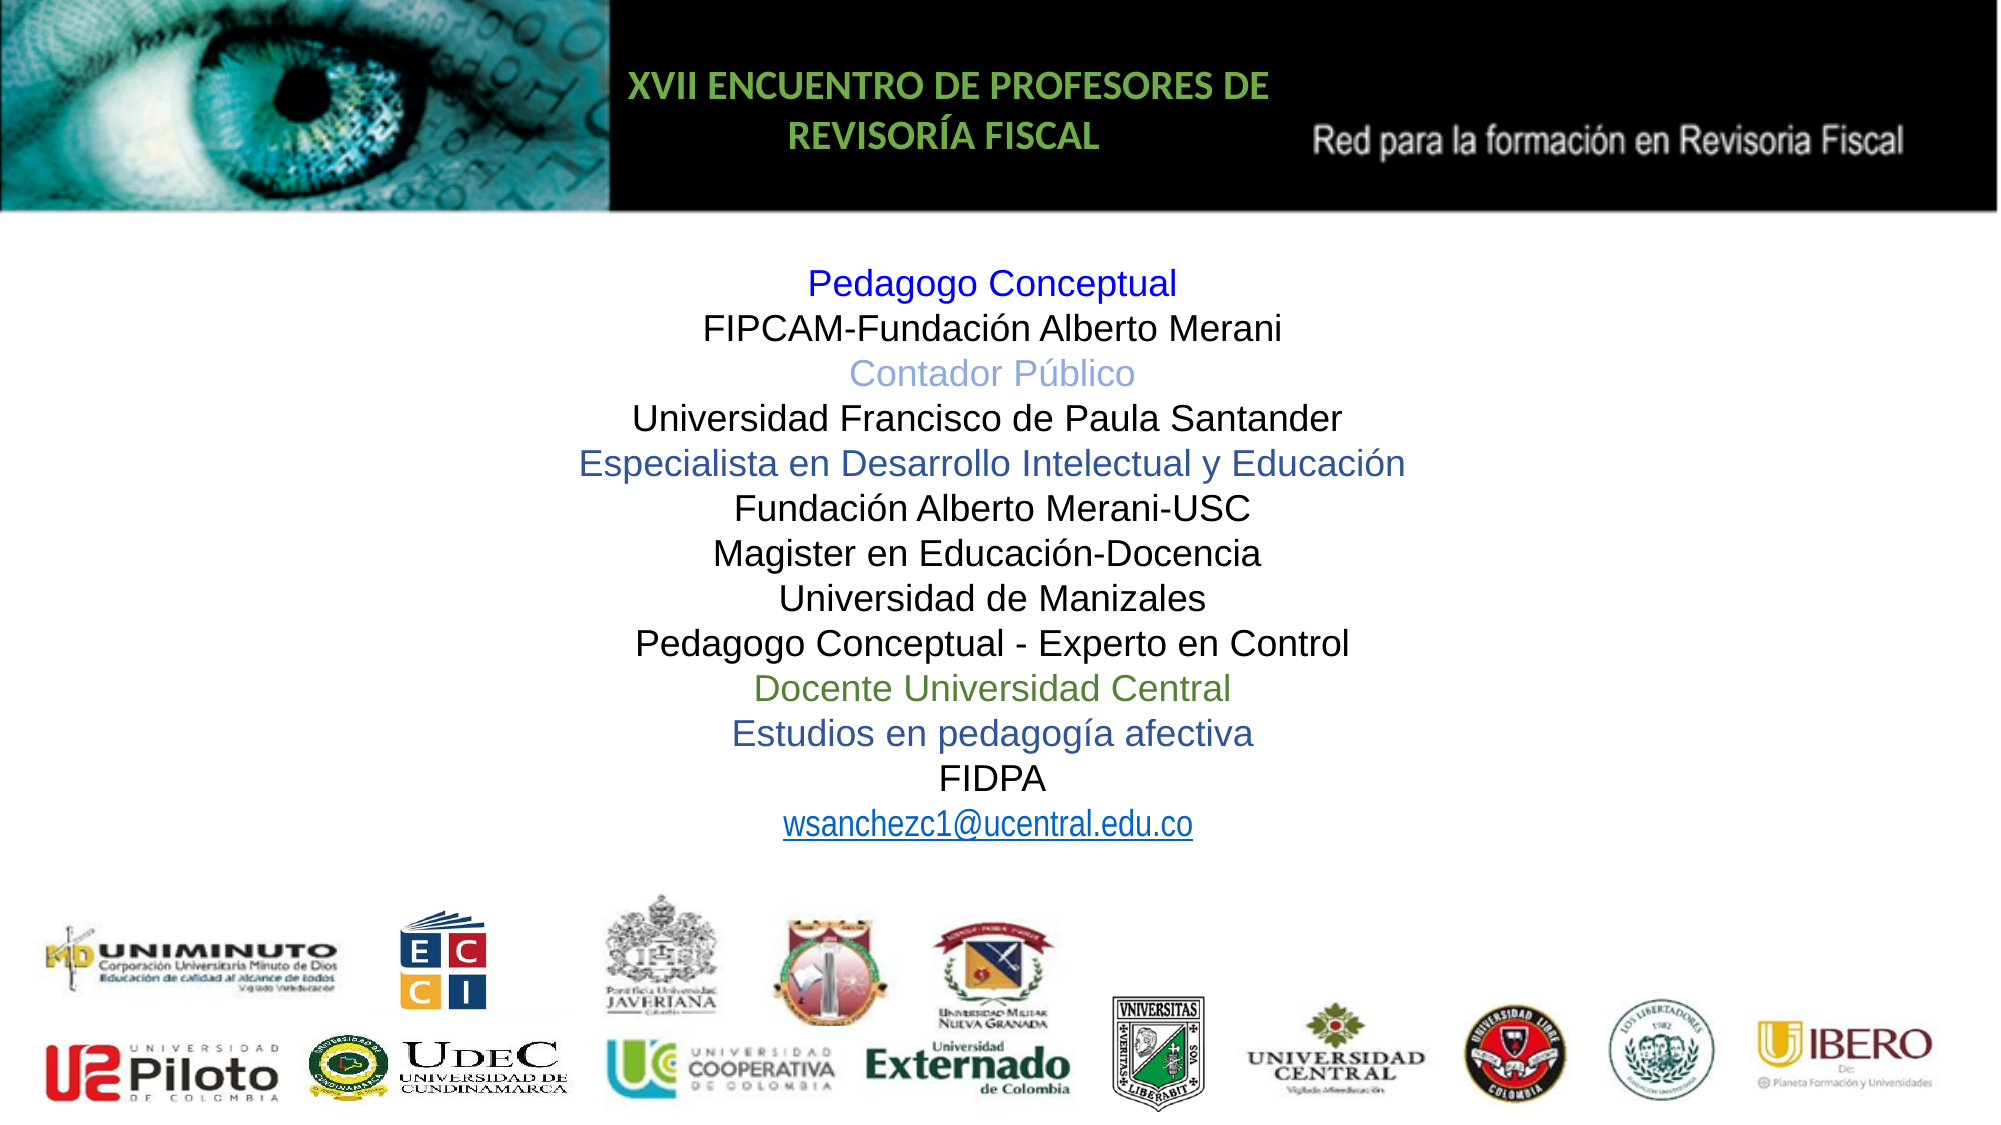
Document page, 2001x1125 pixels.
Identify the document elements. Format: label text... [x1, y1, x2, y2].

picture [0, 0, 2000, 216]
text_box Pedagogo Conceptual FIPCAM-Fundación Alberto Merani Contador Público Universidad Francisco de Paula Santander Especialista en Desarrollo Intelectual y Educación Fundación Alberto Merani-USC Magister en Educación-Docencia Universidad de Manizales Pedagogo Conceptual - Experto en Control Docente Universidad Central Estudios en pedagogía afectiva FIDPA wsanchezc1@ucentral.edu.co [348, 251, 1637, 852]
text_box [32, 894, 1943, 1125]
